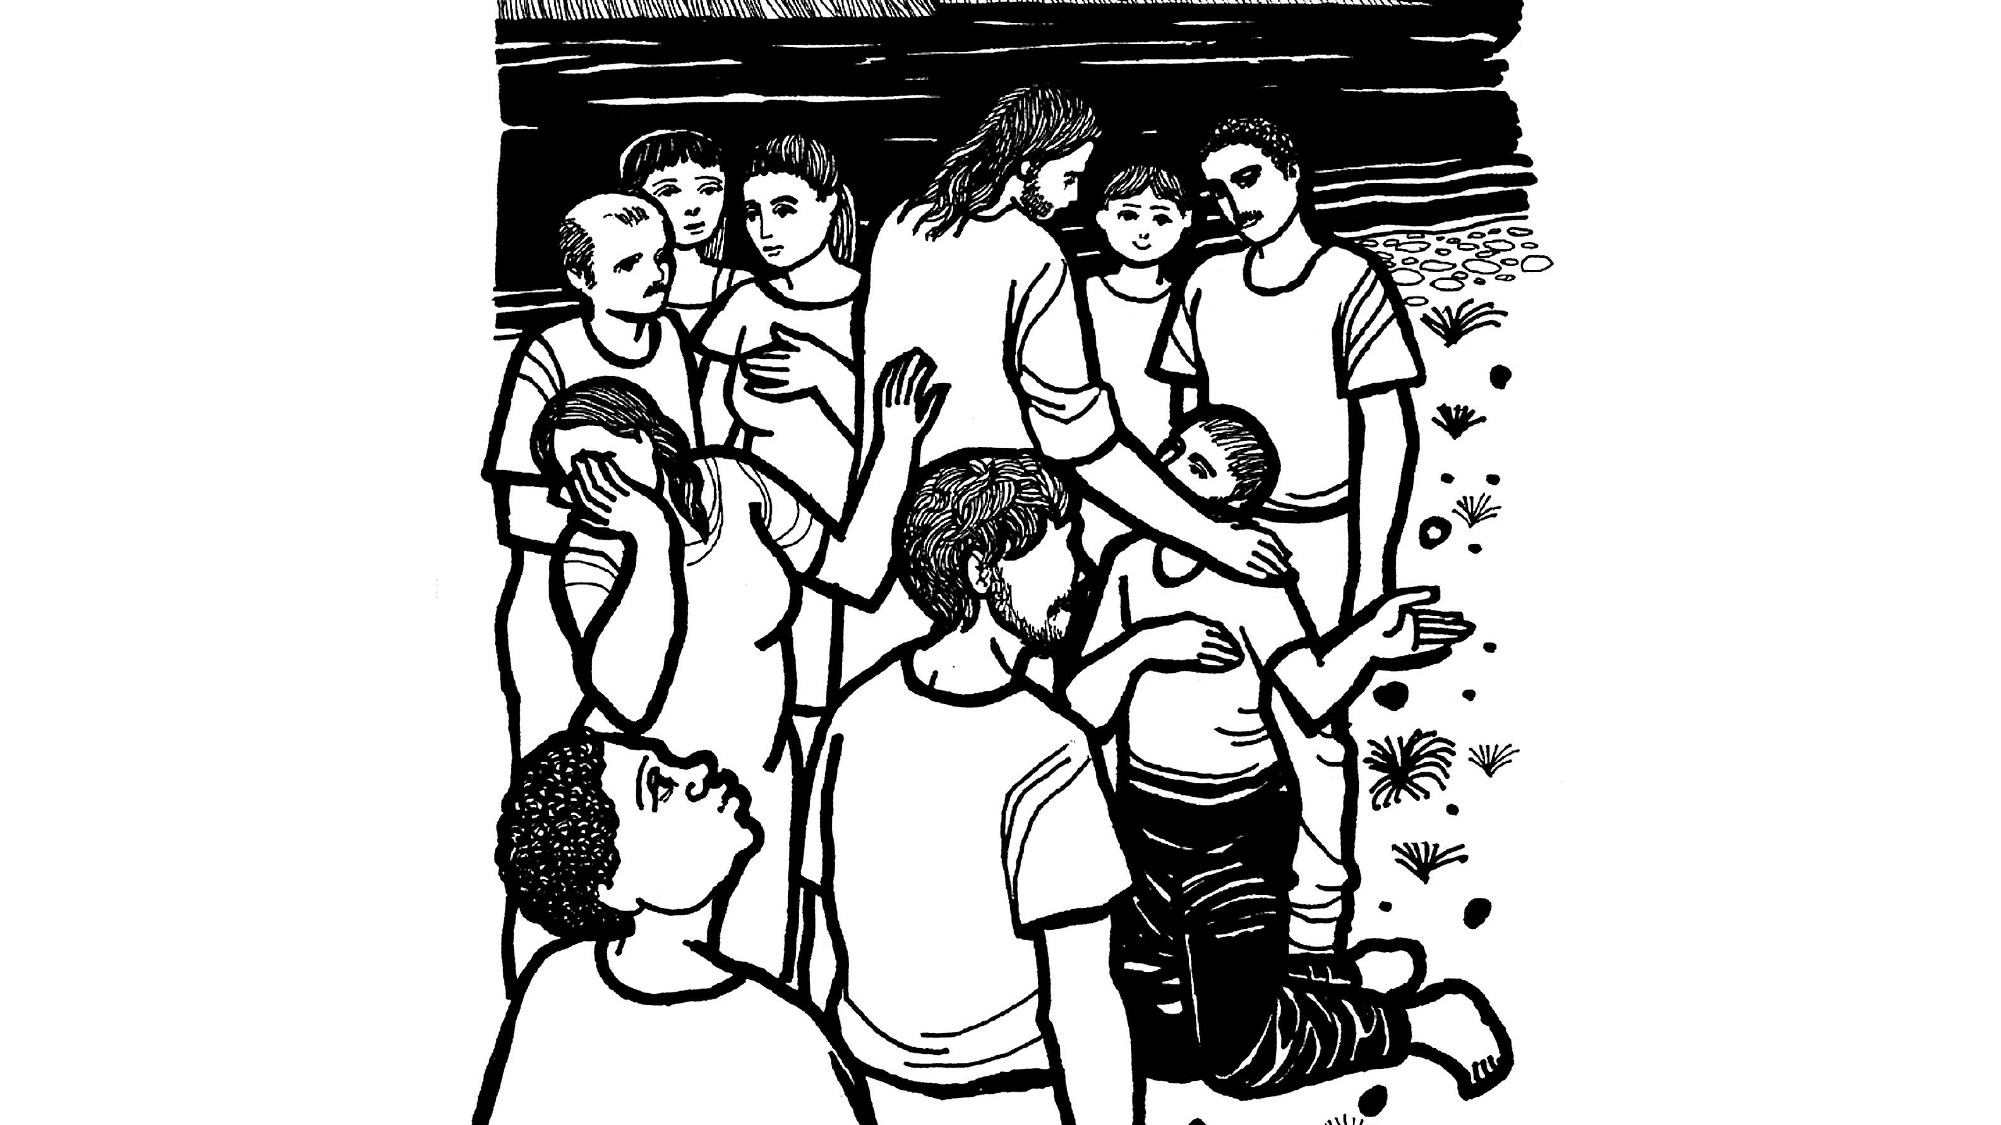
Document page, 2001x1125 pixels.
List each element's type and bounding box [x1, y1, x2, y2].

picture [418, 0, 1582, 1125]
